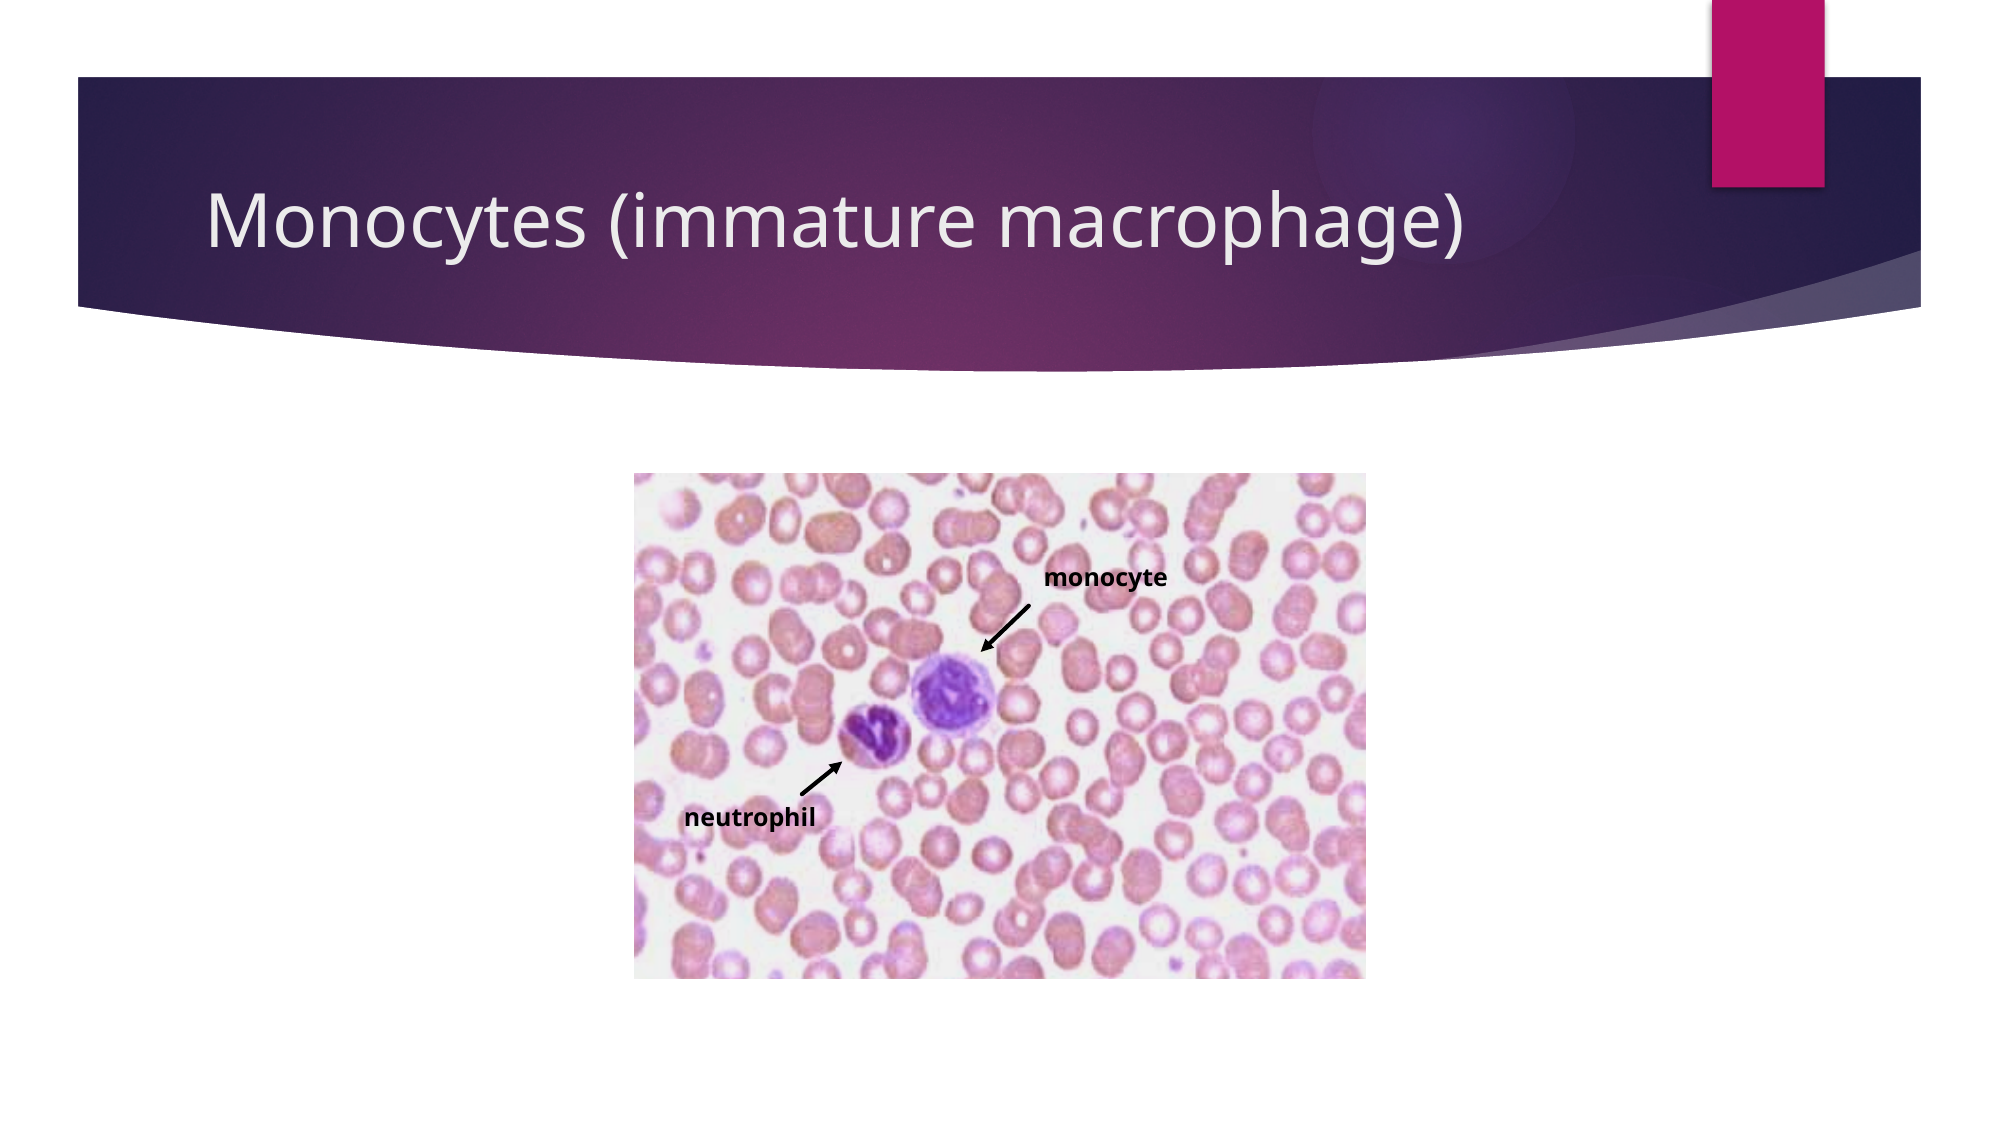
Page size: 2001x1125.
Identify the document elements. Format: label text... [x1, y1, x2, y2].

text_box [980, 605, 1030, 653]
picture [633, 472, 1367, 979]
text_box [801, 761, 843, 795]
title Monocytes (immature macrophage) [189, 159, 1627, 276]
